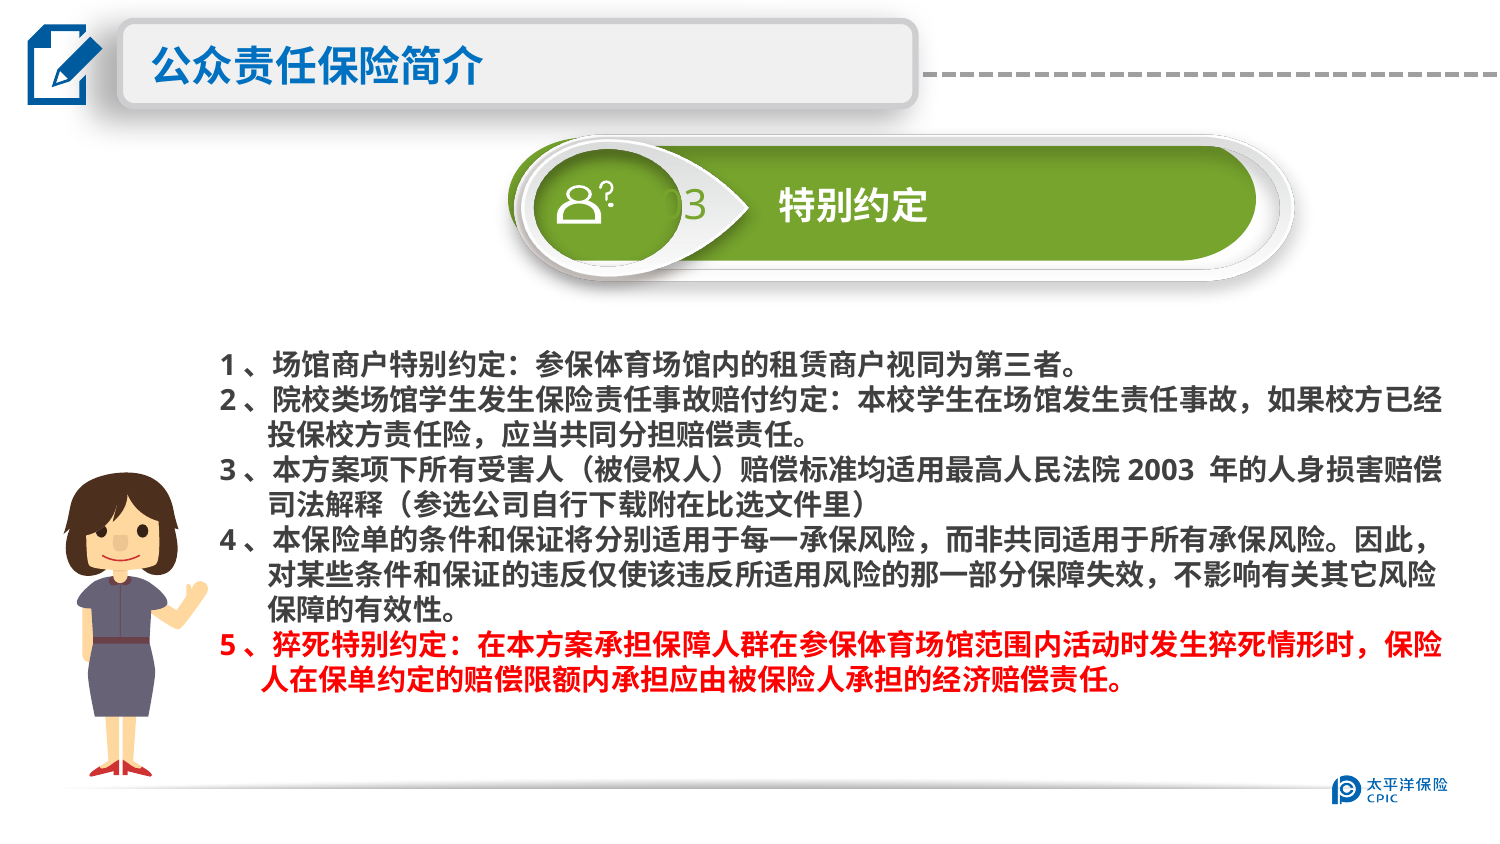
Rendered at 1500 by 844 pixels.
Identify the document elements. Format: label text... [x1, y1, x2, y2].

text_box 公众责任保险简介 [134, 32, 679, 98]
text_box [63, 467, 211, 778]
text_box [484, 119, 1324, 382]
picture [45, 765, 1462, 818]
text_box 1、场馆商户特别约定：参保体育场馆内的租赁商户视同为第三者。 2、院校类场馆学生发生保险责任事故赔付约定：本校学生在场馆发生责任事故，如果校方已经 投保校方责任险，应当共同分担赔偿责任。 3、本方案项下所有受害人（被侵权人）赔偿标准均适用最高人民法院2003 年的人身损害赔偿 司法解释（参选公司自行下载附在比选文件里） 4、本保险单的条件和保证将分别适用于每一承保风险，而非共同适用于所有承保风险。因此， 对某些条件和保证的违反仅使该违反所适用风险的那一部分保障失效，不影响有关其它风险 保障的有效性。 5、猝死特别约定：在本方案承担保障人群在参保体育场馆范围内活动时发生猝死情形时，保险 人在保单约定的赔偿限额内承担应由被保险人承担的经济赔偿责任。 [204, 338, 1500, 704]
